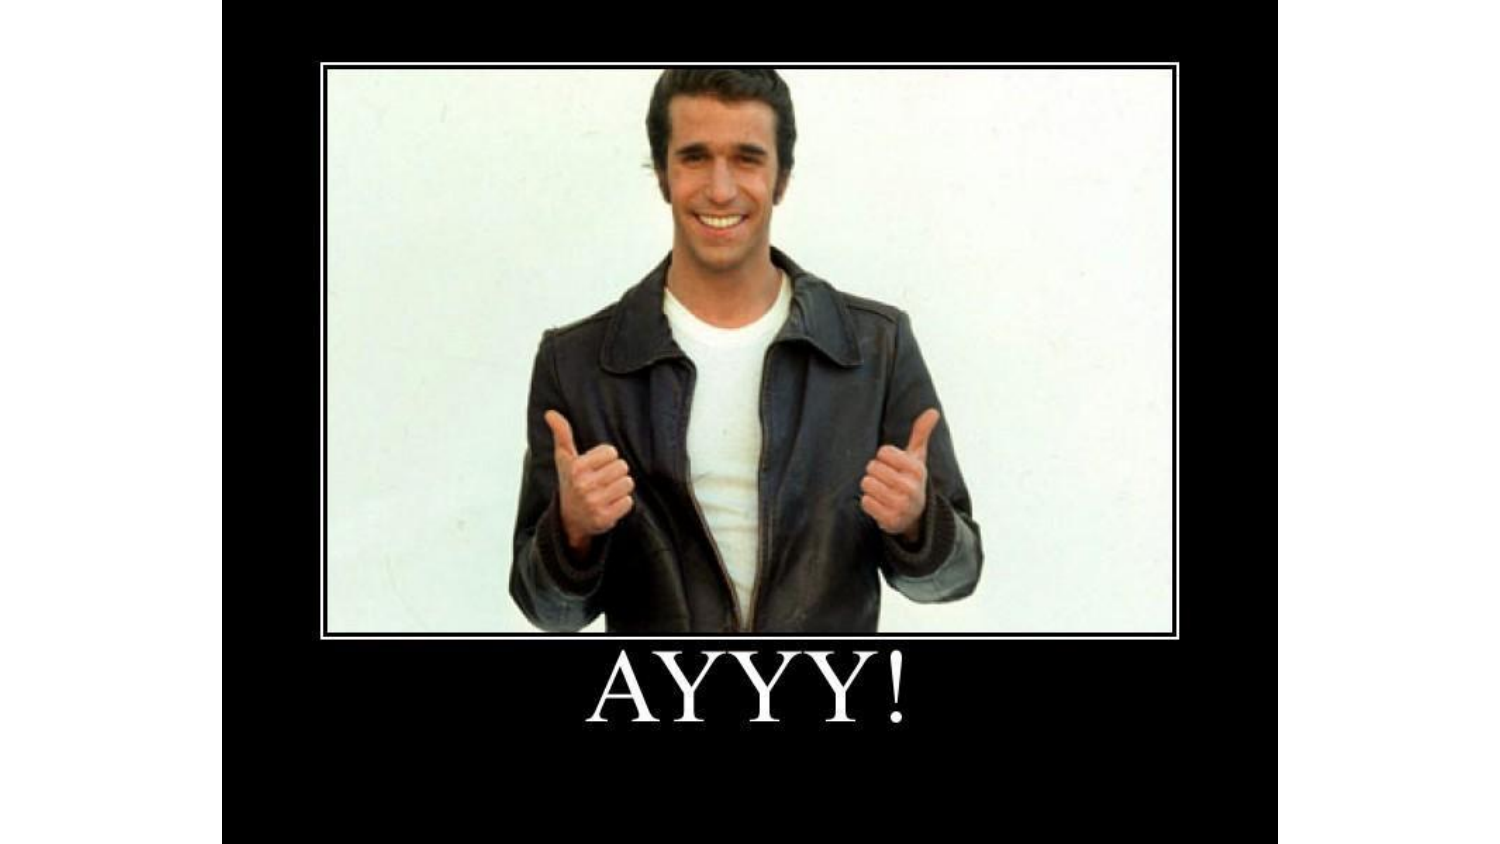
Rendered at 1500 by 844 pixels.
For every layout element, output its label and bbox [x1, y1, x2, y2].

picture [222, 0, 1278, 844]
